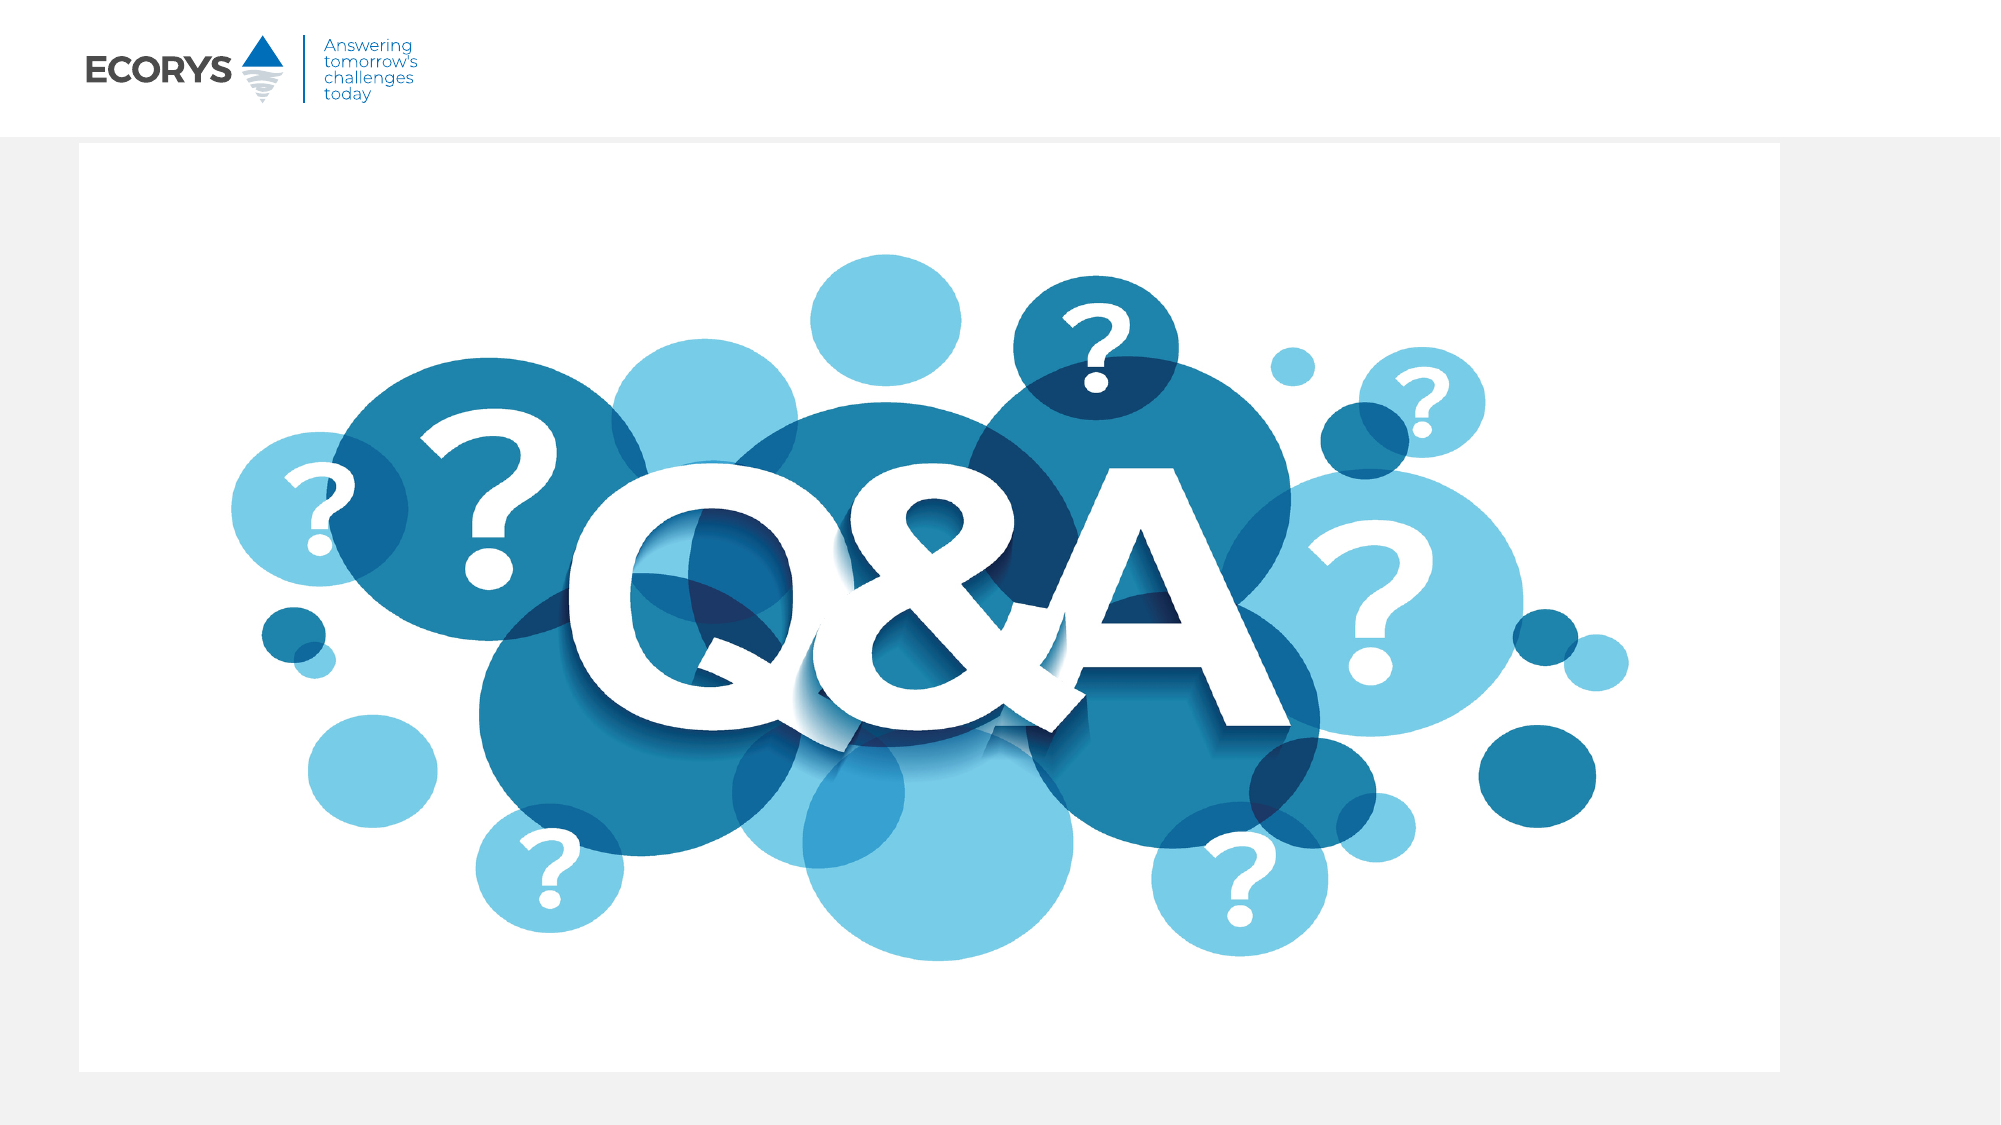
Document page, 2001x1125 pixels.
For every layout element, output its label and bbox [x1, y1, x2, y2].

list [79, 143, 1781, 1072]
